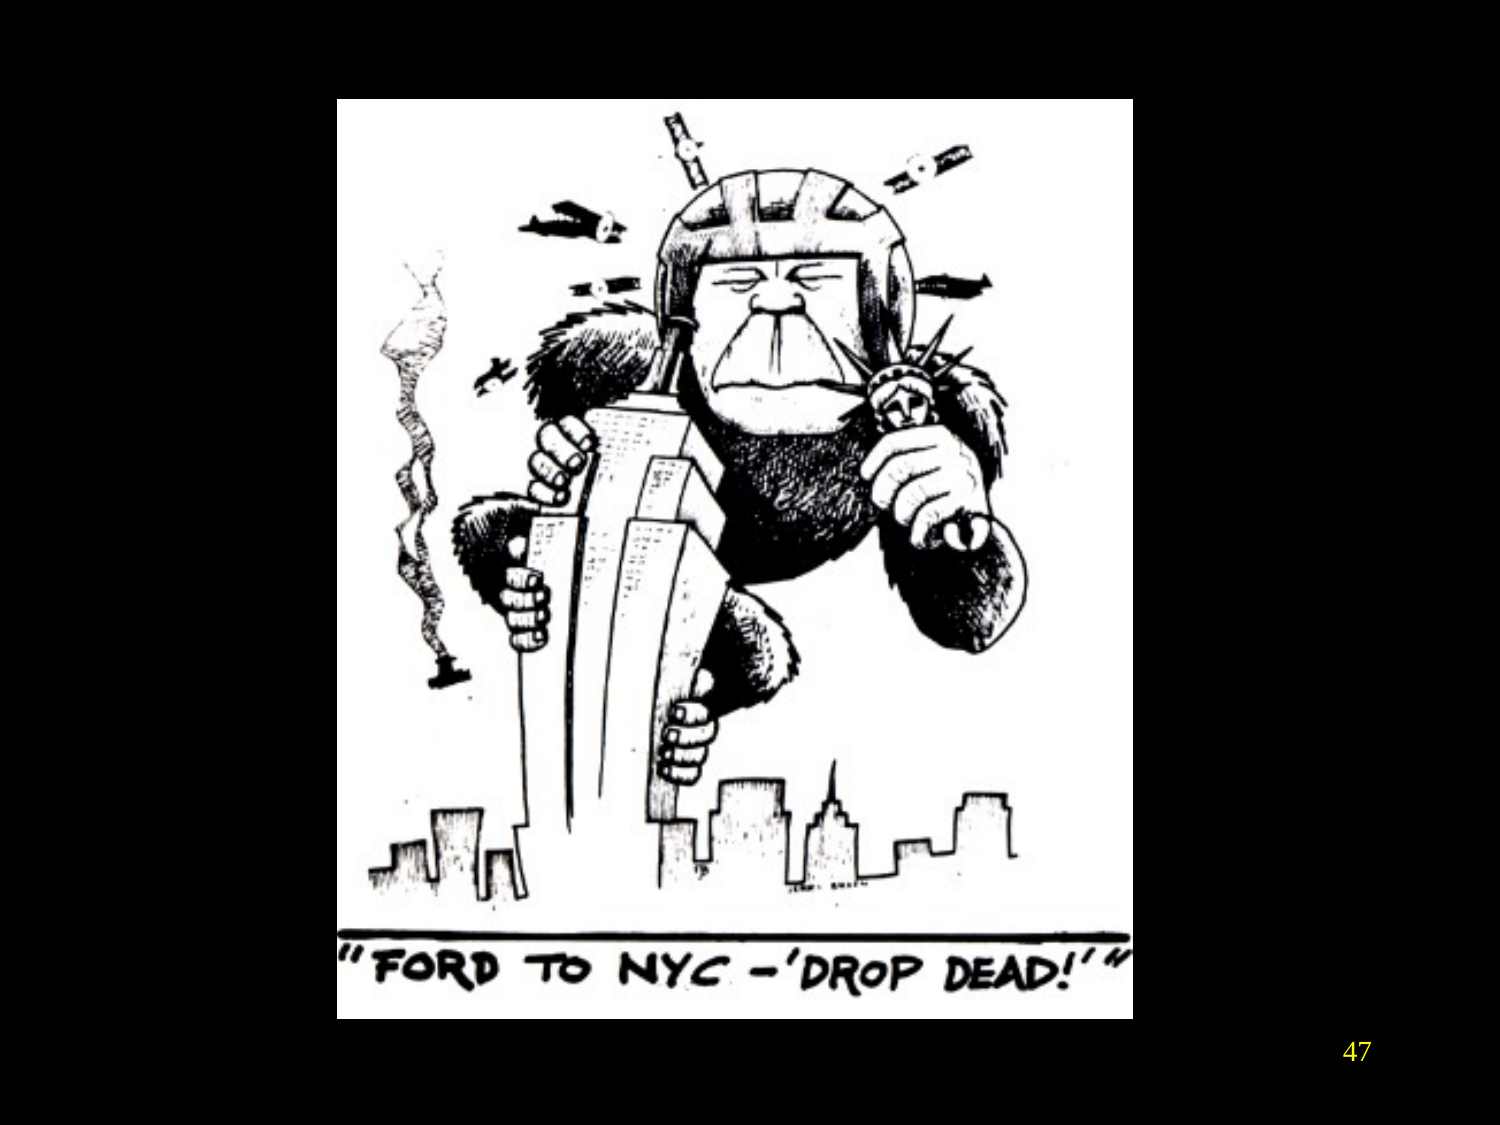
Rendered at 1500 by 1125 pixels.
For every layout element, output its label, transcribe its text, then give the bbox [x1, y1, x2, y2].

slide_number 47 [1074, 1024, 1388, 1101]
picture [337, 99, 1133, 1020]
